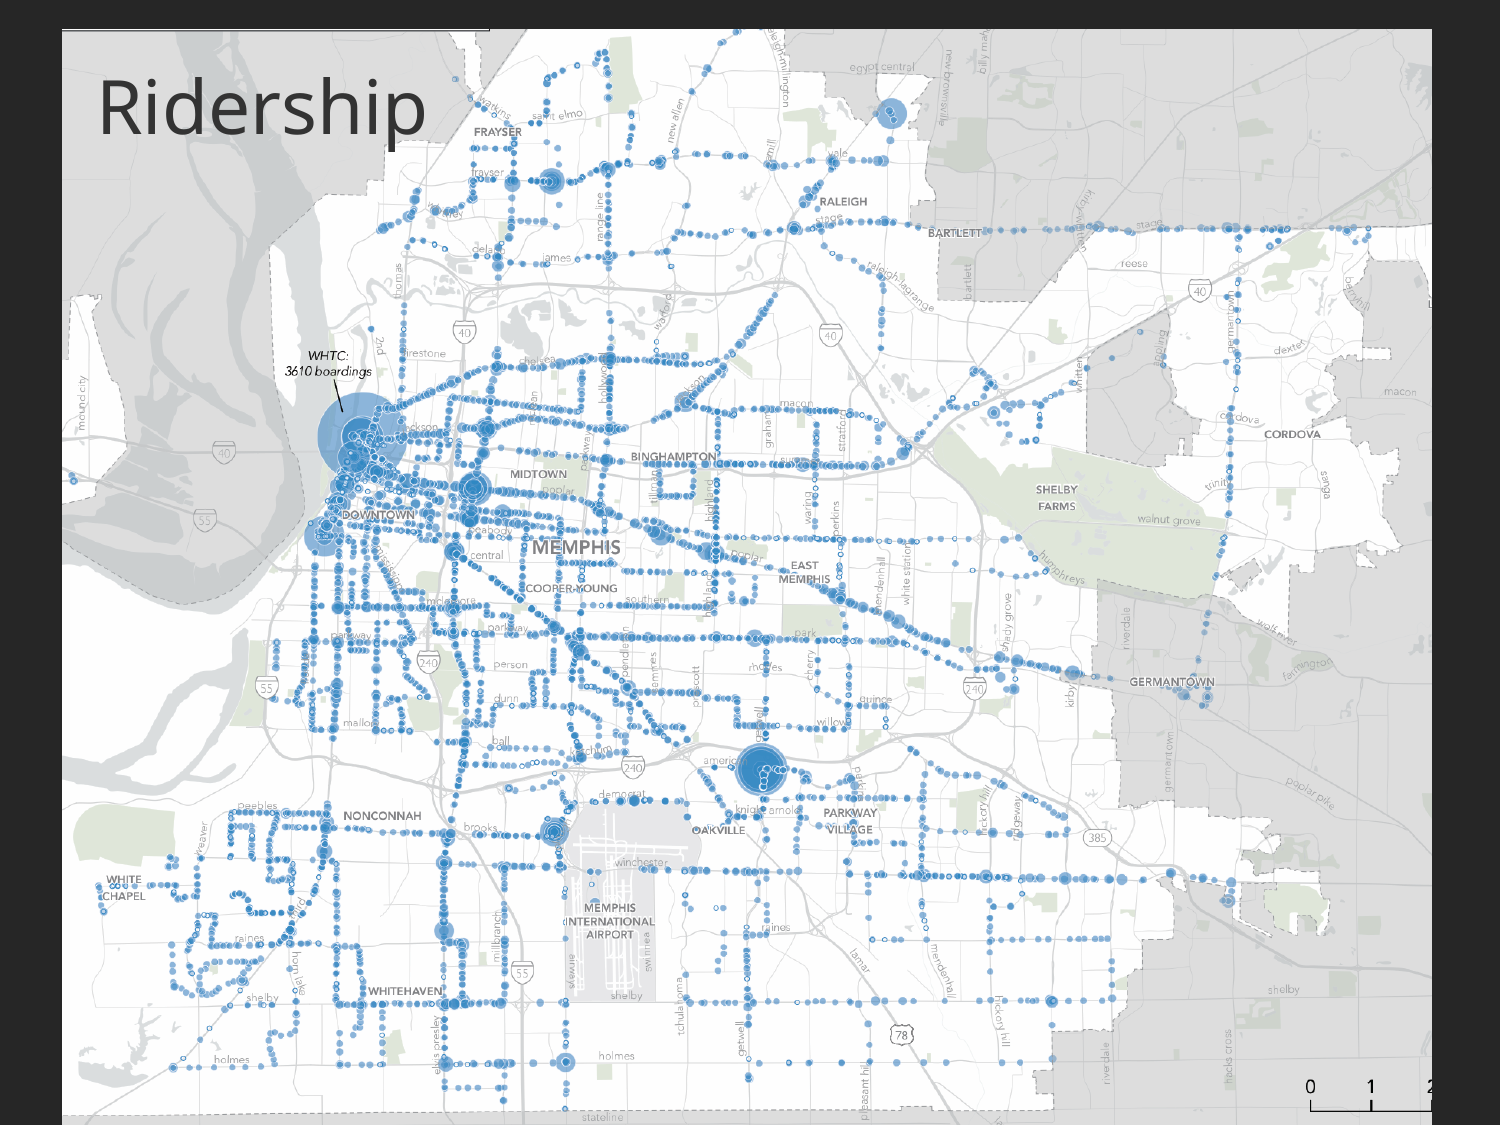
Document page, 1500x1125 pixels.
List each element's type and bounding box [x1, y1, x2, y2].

picture [62, 29, 1432, 1125]
